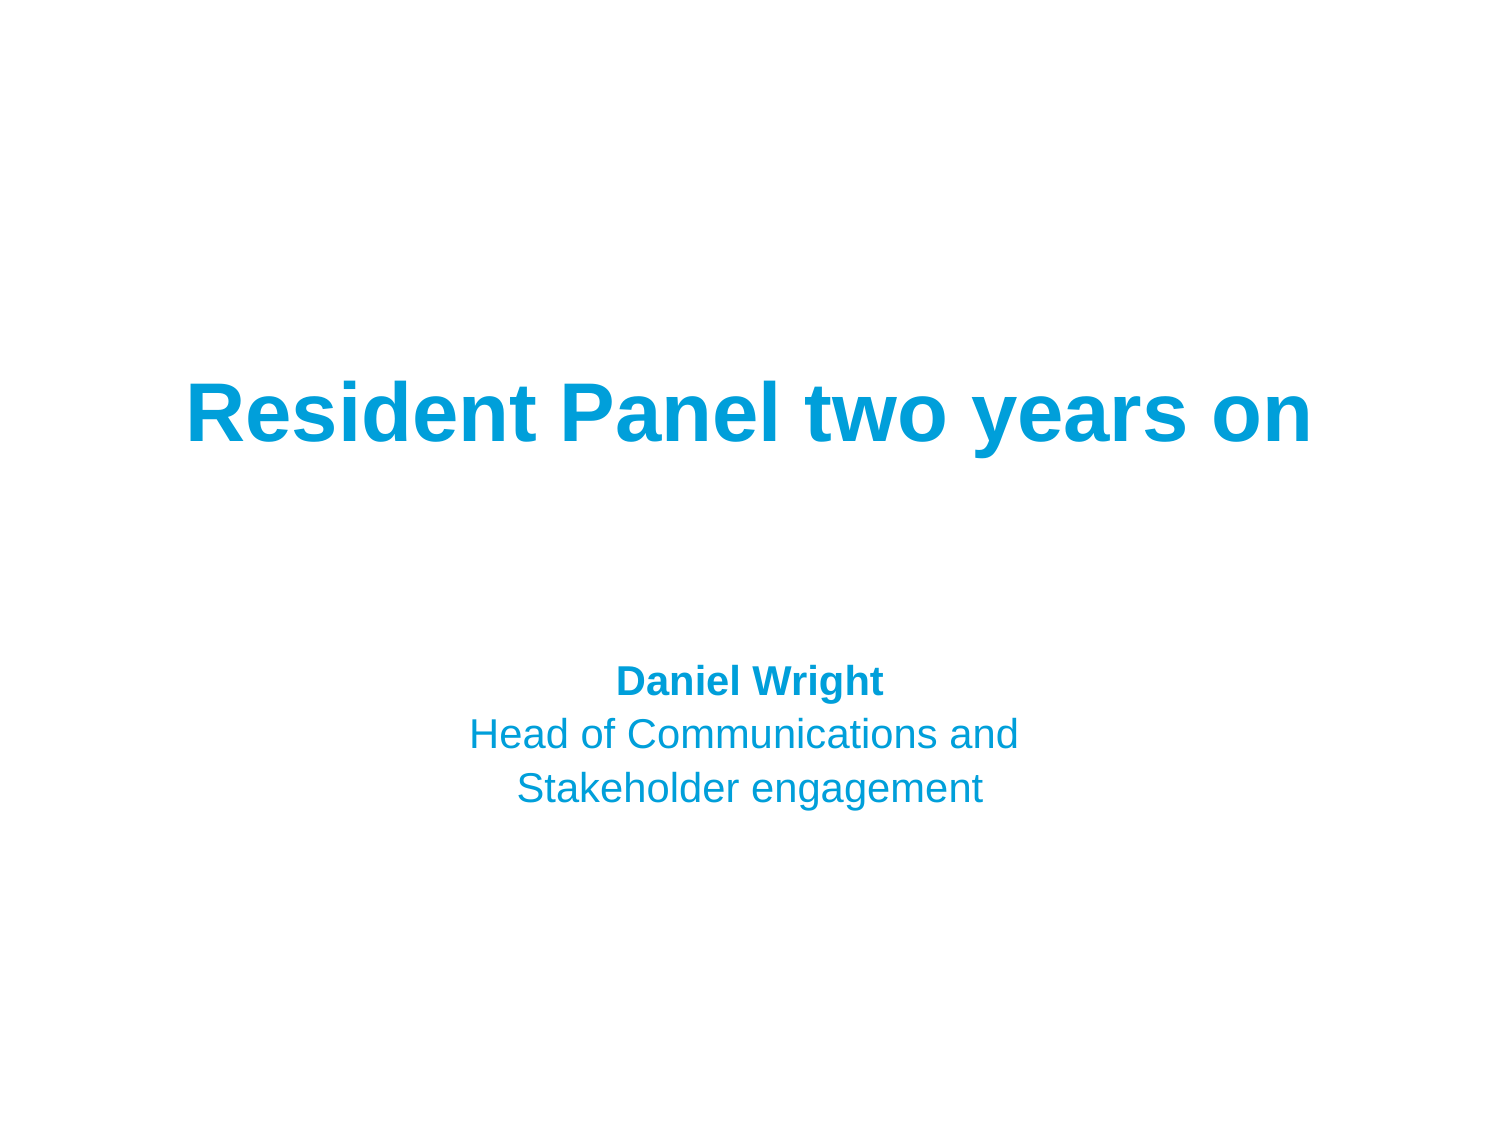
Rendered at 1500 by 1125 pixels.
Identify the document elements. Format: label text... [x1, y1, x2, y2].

list Resident Panel two years on Daniel Wright Head of Communications and Stakeholder engagement [104, 255, 1396, 823]
